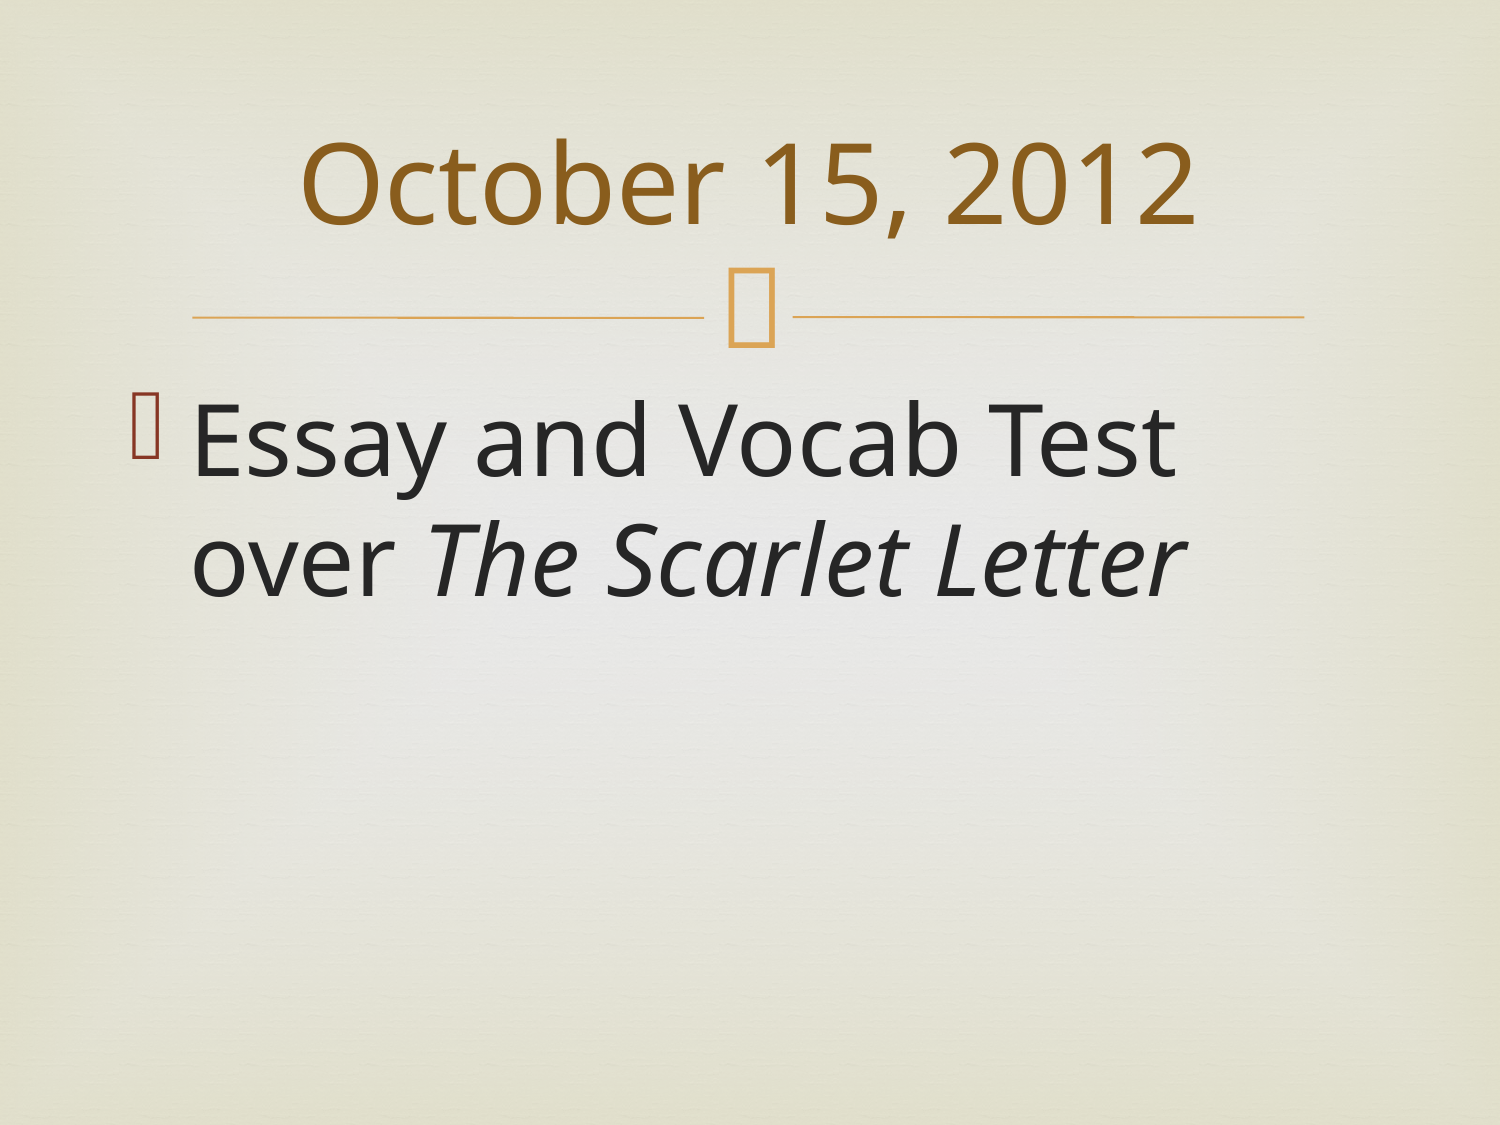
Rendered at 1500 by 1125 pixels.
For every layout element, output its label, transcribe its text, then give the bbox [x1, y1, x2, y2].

title October 15, 2012 [112, 93, 1386, 267]
list Essay and Vocab Test over The Scarlet Letter [114, 368, 1386, 1005]
